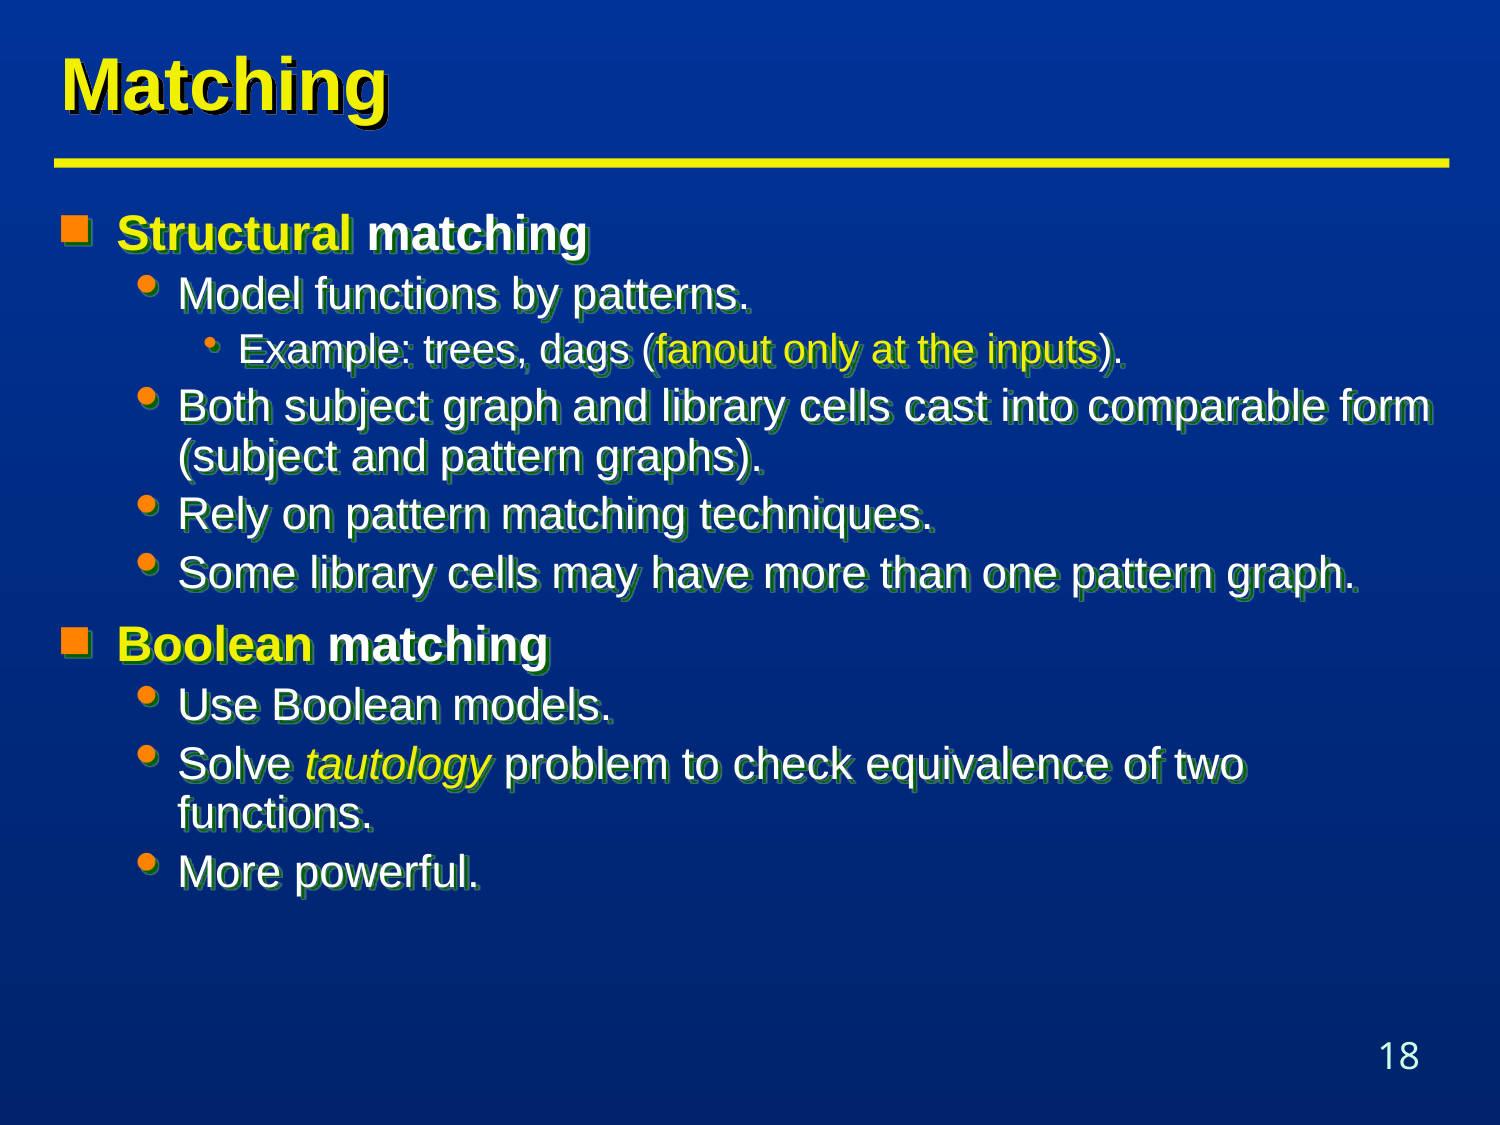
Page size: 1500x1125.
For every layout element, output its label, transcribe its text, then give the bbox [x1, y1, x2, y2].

title Matching [46, 33, 1455, 139]
list Structural matching Model functions by patterns. Example: trees, dags (fanout only at the inputs). Both subject graph and library cells cast into comparable form (subject and pattern graphs). Rely on pattern matching techniques. Some library cells may have more than one pattern graph. Boolean matching Use Boolean models. Solve tautology problem to check equivalence of two functions. More powerful. [49, 199, 1449, 1079]
